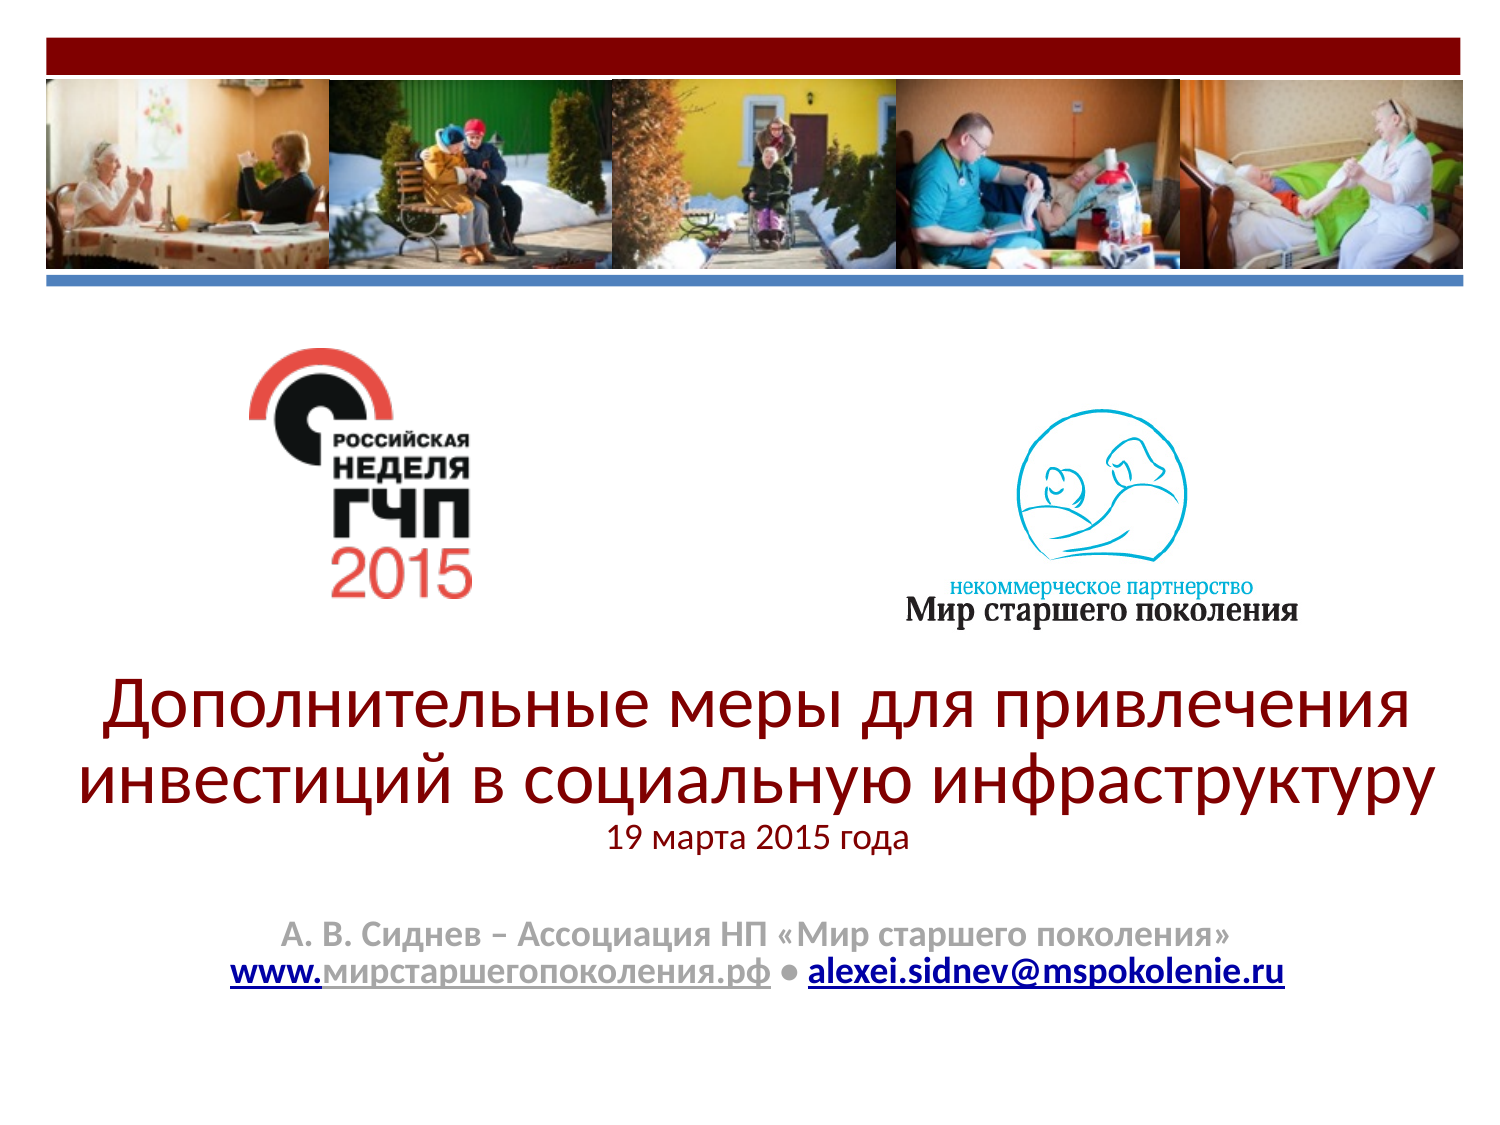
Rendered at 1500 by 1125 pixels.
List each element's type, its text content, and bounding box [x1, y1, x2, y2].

picture [882, 395, 1322, 643]
picture [249, 348, 472, 599]
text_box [46, 37, 1464, 287]
title Дополнительные меры для привлечения инвестиций в социальную инфраструктуру 19 марта 2015 года А. В. Сиднев – Ассоциация НП «Мир старшего поколения» www.мирстаршегопоколения.рф • alexei.sidnev@mspokolenie.ru [46, 636, 1469, 1029]
